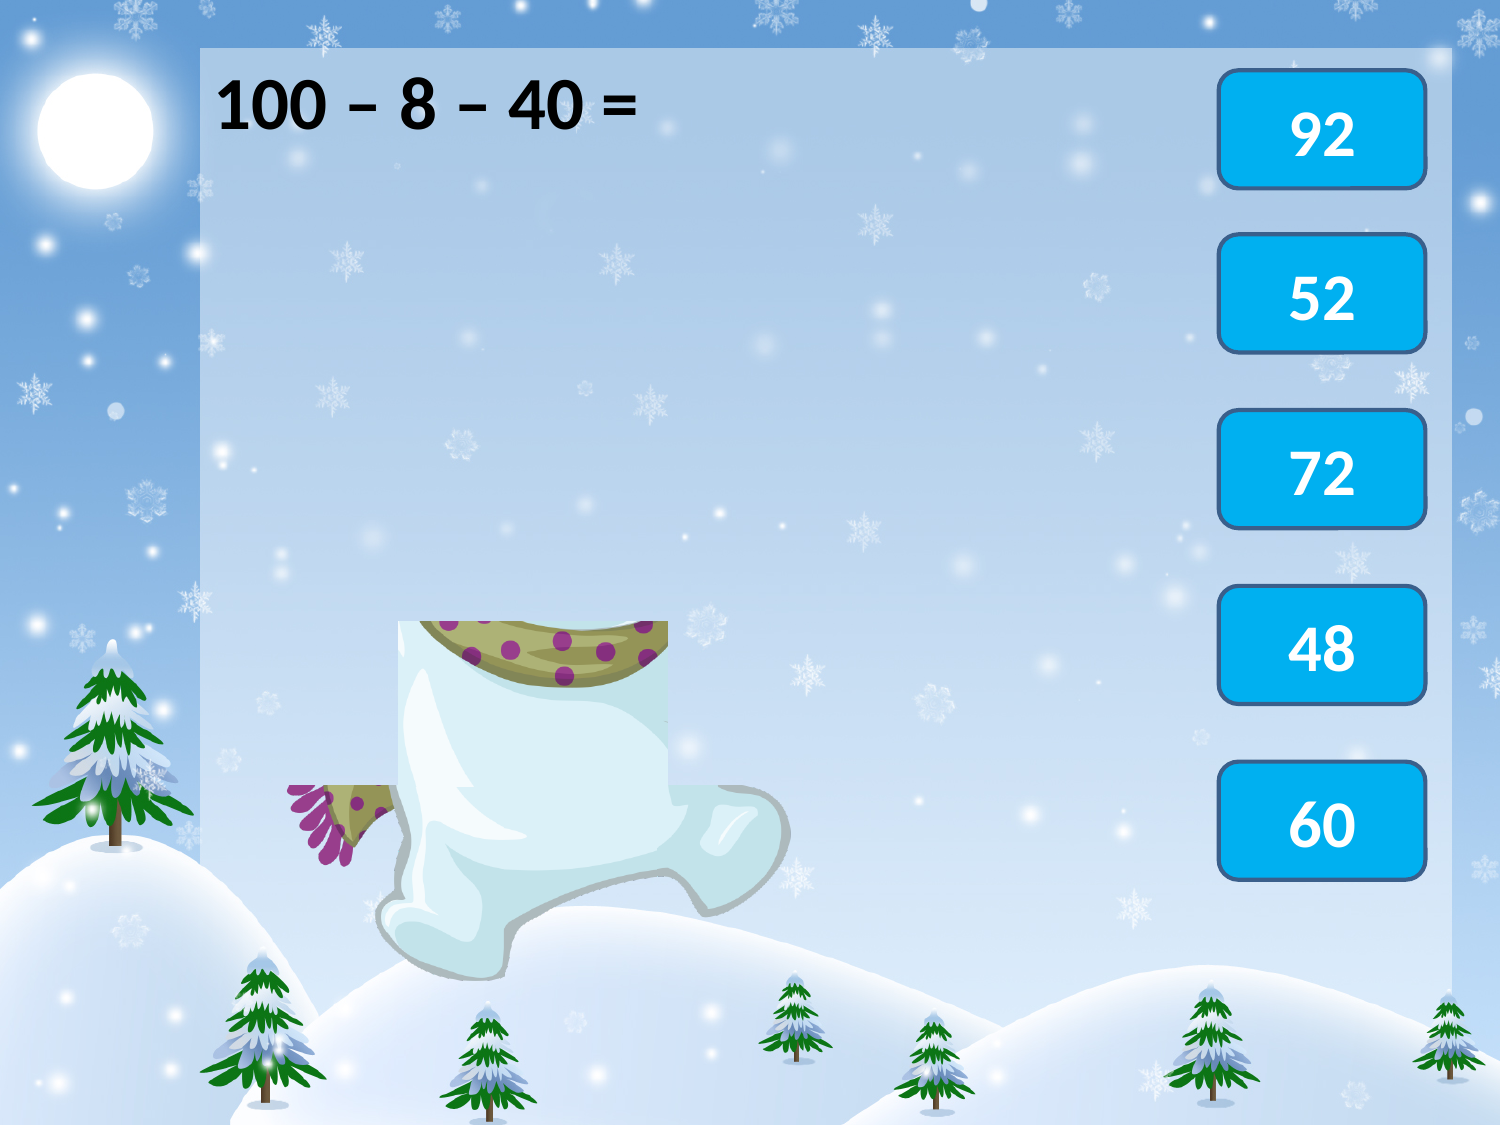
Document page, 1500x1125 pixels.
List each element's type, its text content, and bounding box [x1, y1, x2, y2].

text_box 52 [1216, 232, 1428, 355]
text_box 100 – 8 – 40 = [199, 46, 903, 152]
text_box 60 [1216, 759, 1428, 882]
text_box 48 [1216, 583, 1428, 707]
picture [0, 0, 1500, 1125]
text_box 92 [1216, 68, 1428, 191]
text_box 72 [1216, 407, 1428, 531]
